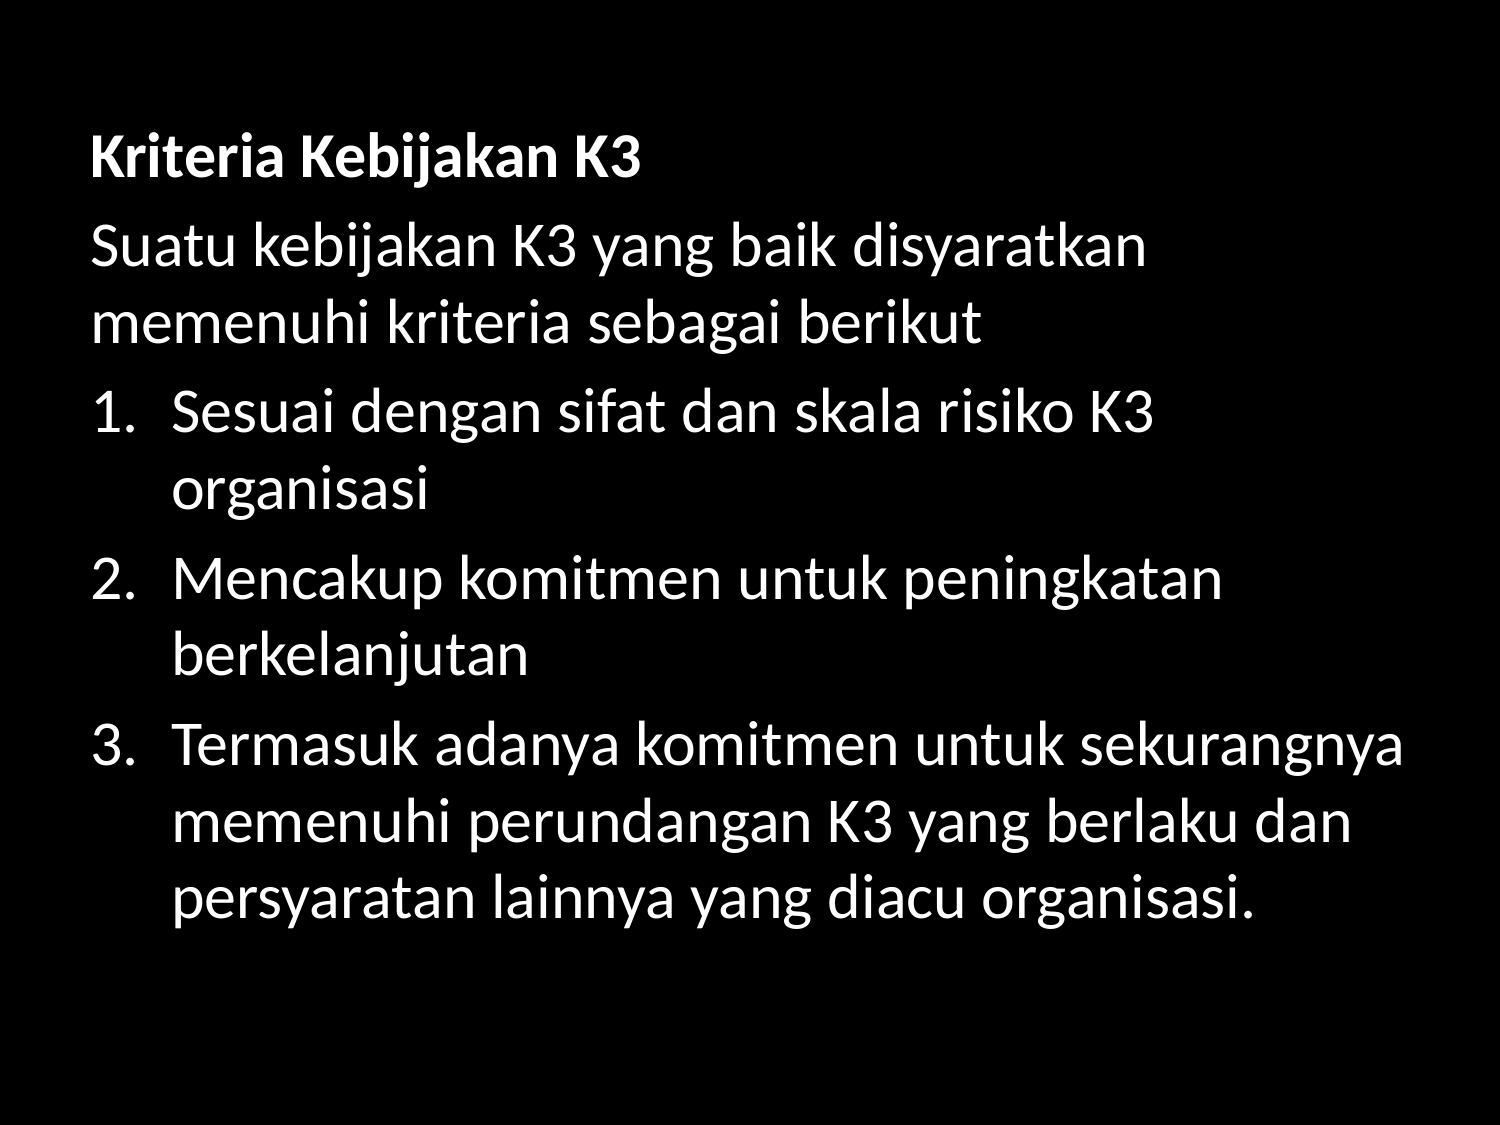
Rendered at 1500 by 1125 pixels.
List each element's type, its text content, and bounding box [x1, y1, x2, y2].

list Kriteria Kebijakan K3 Suatu kebijakan K3 yang baik disyaratkan memenuhi kriteria sebagai berikut Sesuai dengan sifat dan skala risiko K3 organisasi Mencakup komitmen untuk peningkatan berkelanjutan Termasuk adanya komitmen untuk sekurangnya memenuhi perundangan K3 yang berlaku dan persyaratan lainnya yang diacu organisasi. [75, 105, 1425, 1005]
